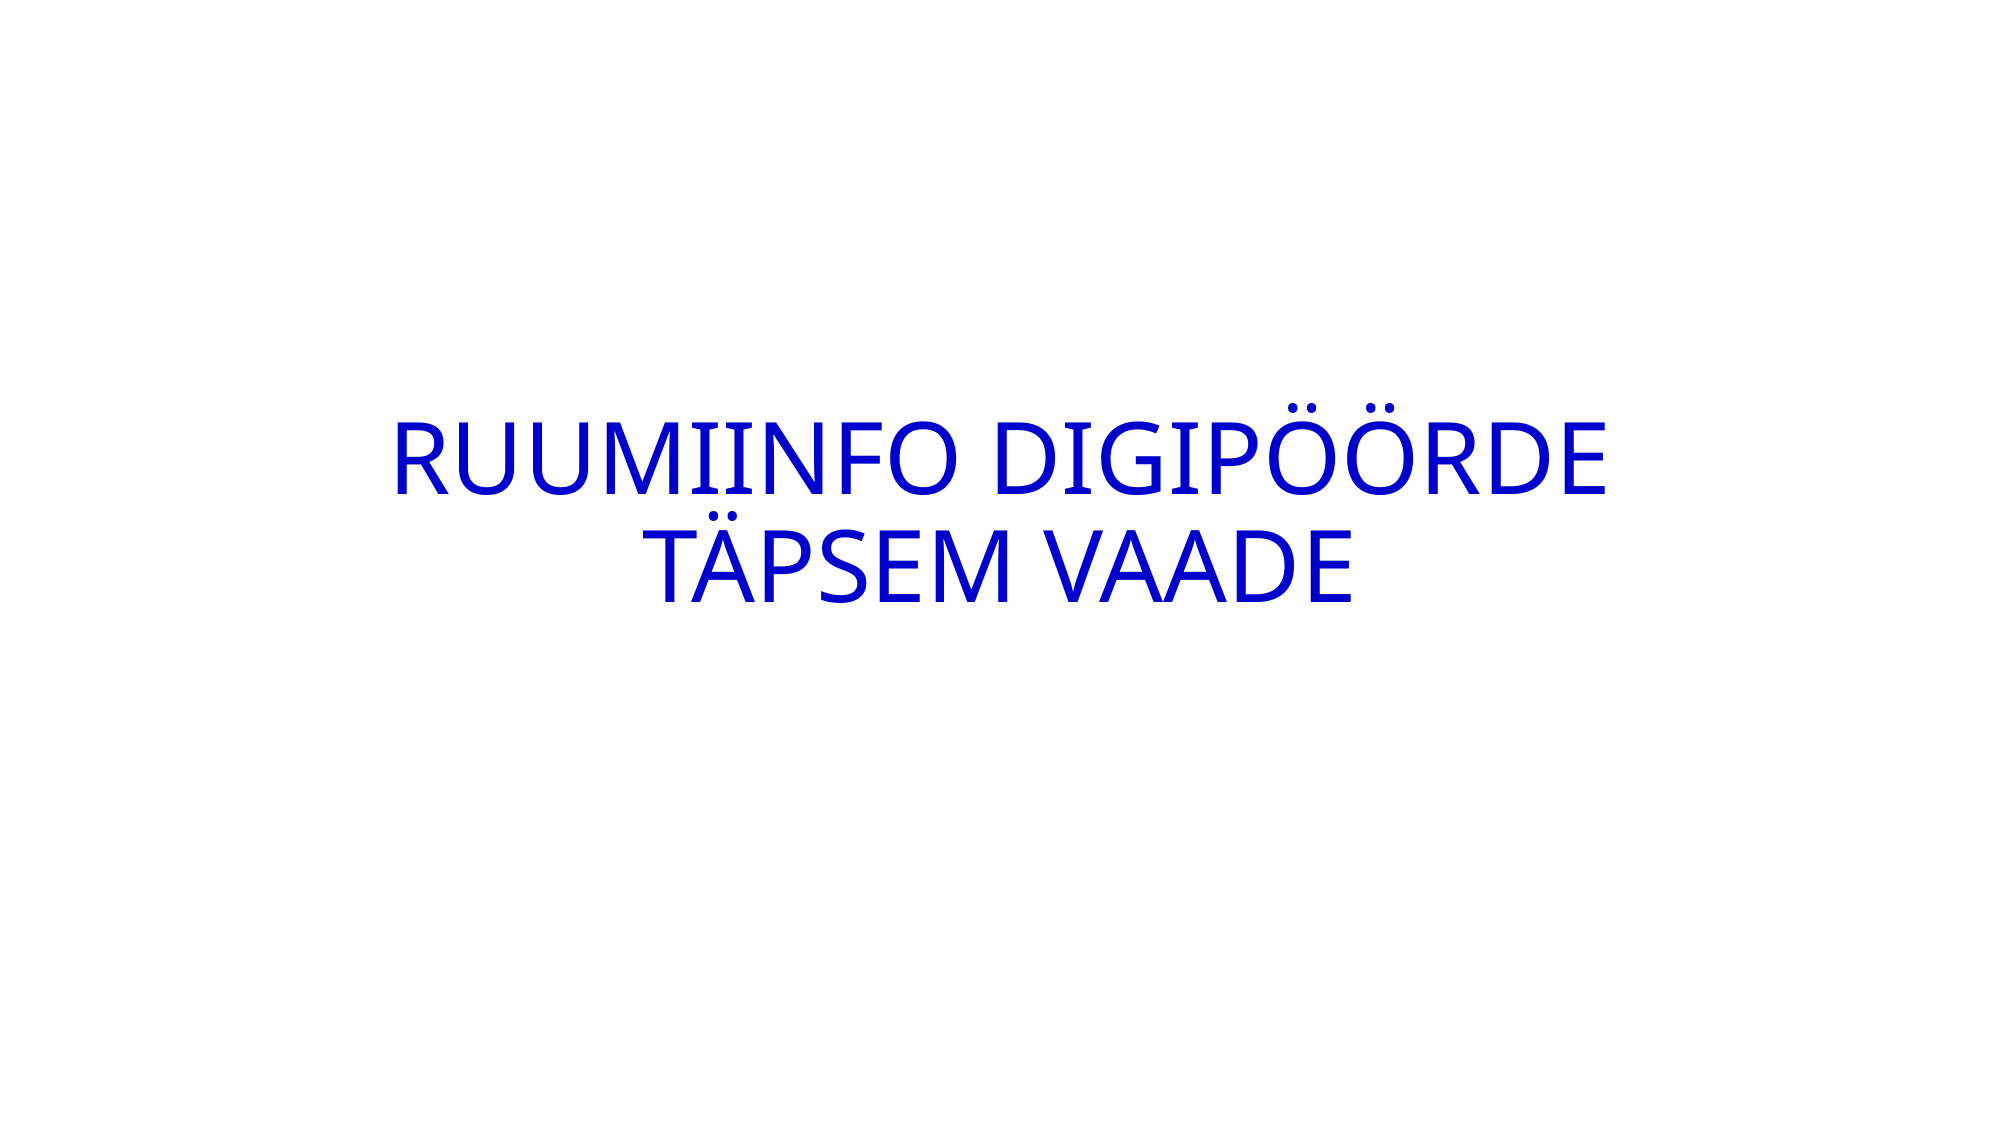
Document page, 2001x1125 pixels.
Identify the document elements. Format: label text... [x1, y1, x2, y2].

title RUUMIINFO DIGIPÖÖRDE TÄPSEM VAADE [137, 290, 1863, 743]
